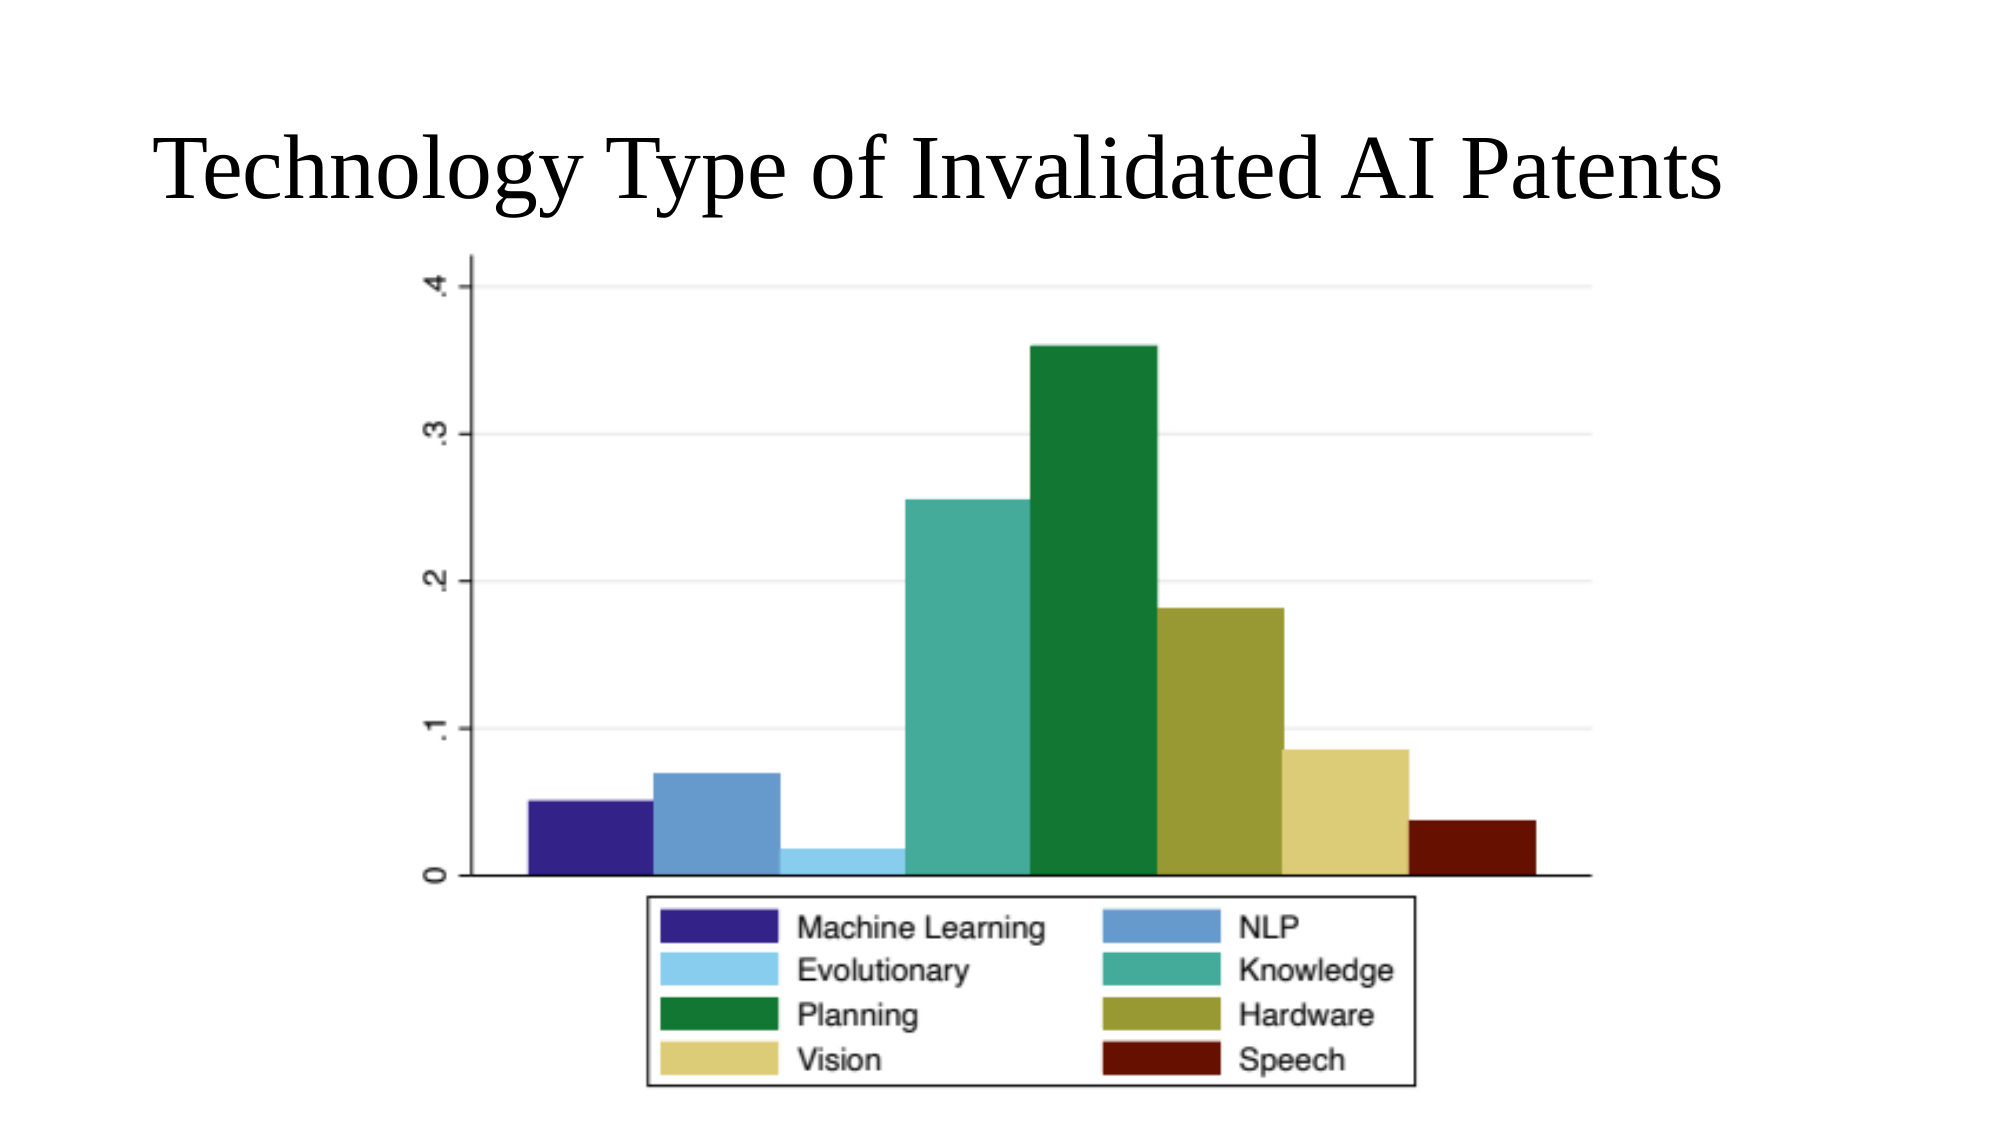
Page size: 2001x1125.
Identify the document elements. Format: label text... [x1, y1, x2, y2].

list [381, 224, 1619, 1125]
title Technology Type of Invalidated AI Patents [137, 59, 1863, 278]
